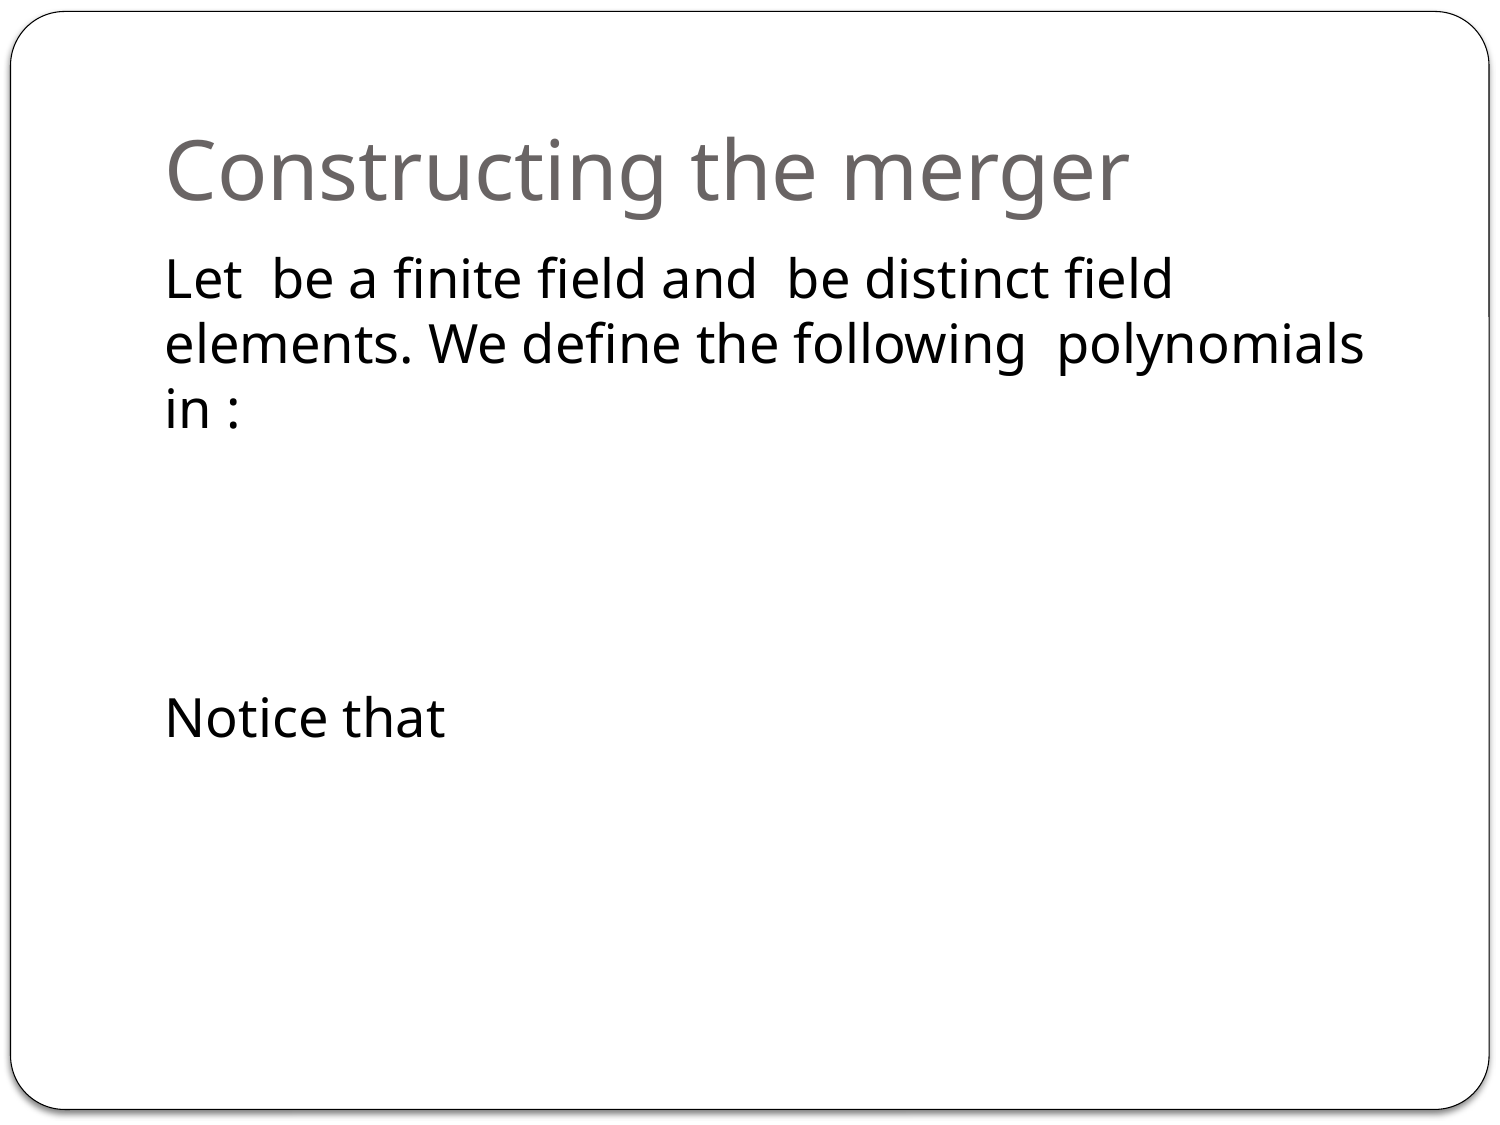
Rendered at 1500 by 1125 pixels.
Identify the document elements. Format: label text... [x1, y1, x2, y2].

title Constructing the merger [150, 45, 1425, 233]
